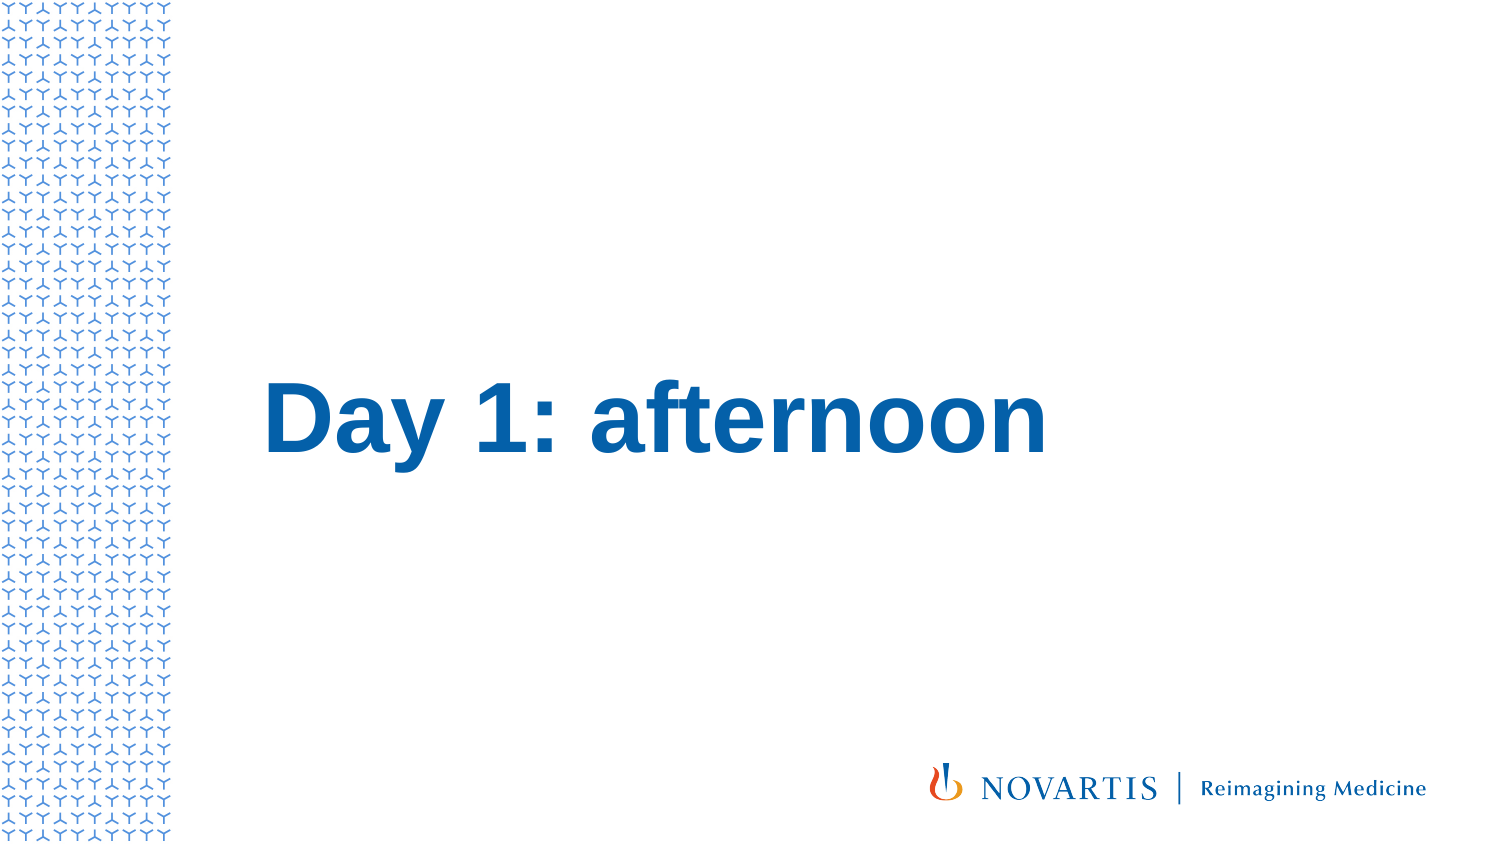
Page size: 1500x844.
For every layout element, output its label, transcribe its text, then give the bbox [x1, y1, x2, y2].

picture [886, 733, 1469, 843]
list Day 1: afternoon [262, 165, 1425, 675]
picture [0, 0, 173, 844]
slide_number 16 [75, 784, 113, 822]
